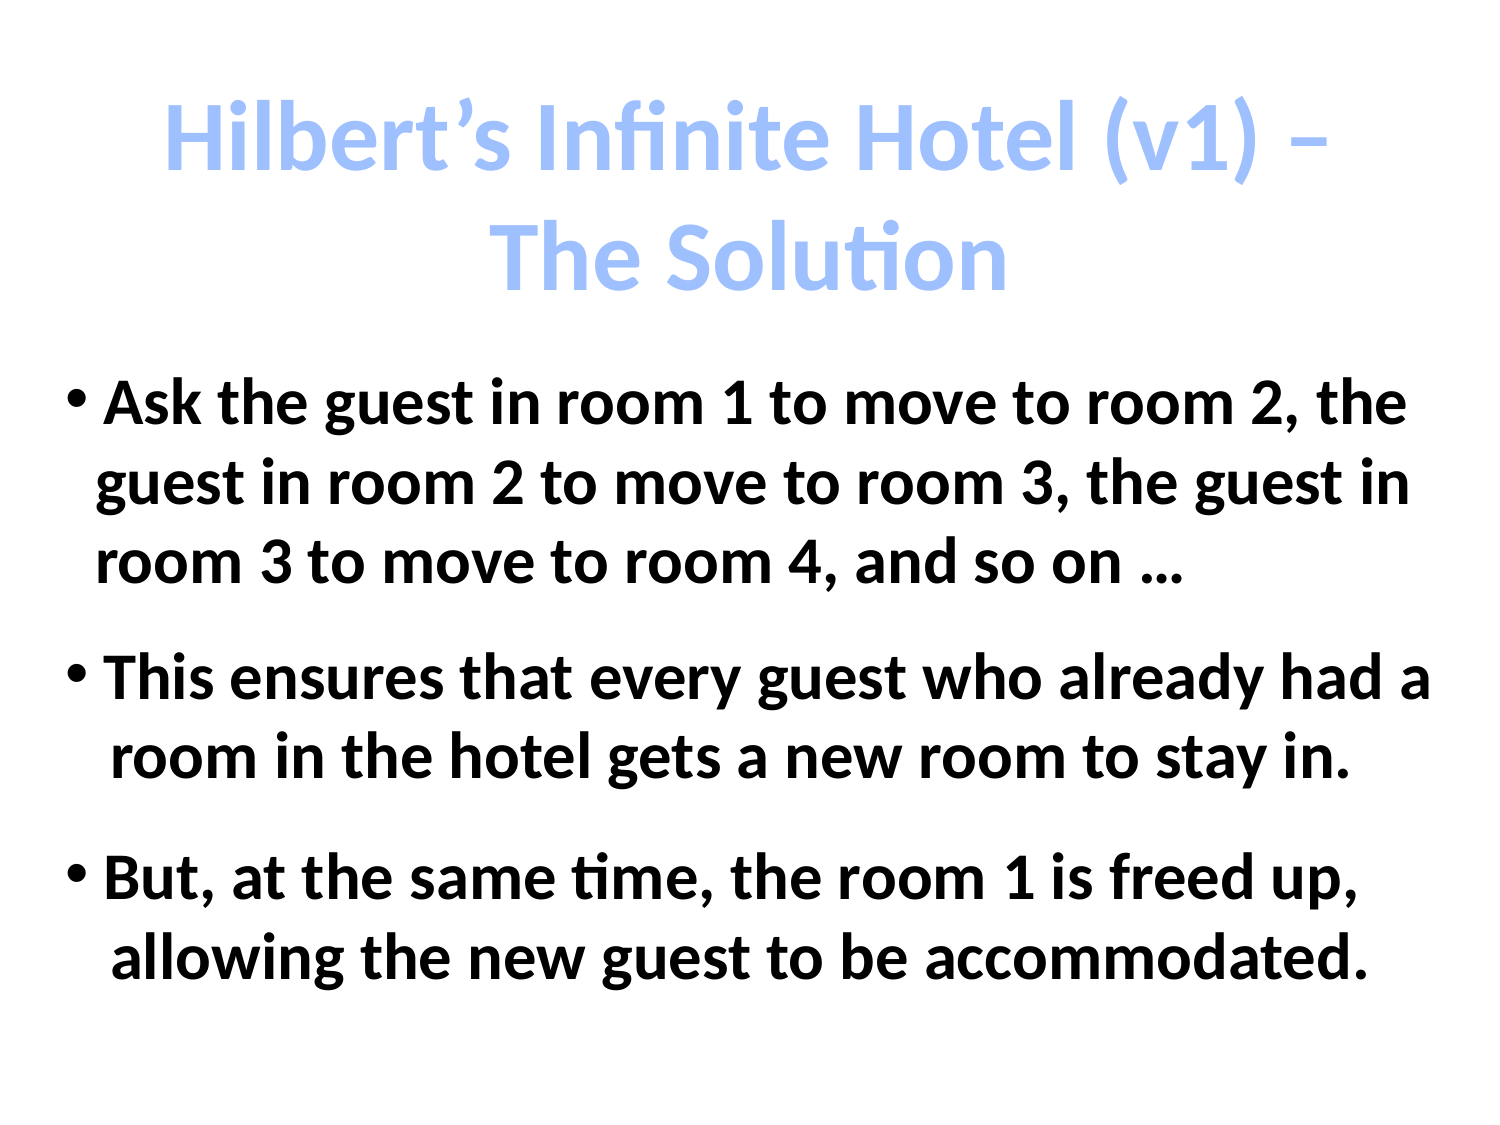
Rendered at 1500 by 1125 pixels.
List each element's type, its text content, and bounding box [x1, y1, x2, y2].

text_box Hilbert’s Infinite Hotel (v1) – The Solution [0, 62, 1500, 438]
text_box Ask the guest in room 1 to move to room 2, the guest in room 2 to move to room 3, the guest in room 3 to move to room 4, and so on … [50, 349, 1500, 605]
text_box This ensures that every guest who already had a room in the hotel gets a new room to stay in. [50, 624, 1500, 800]
text_box But, at the same time, the room 1 is freed up, allowing the new guest to be accommodated. [50, 824, 1500, 1000]
